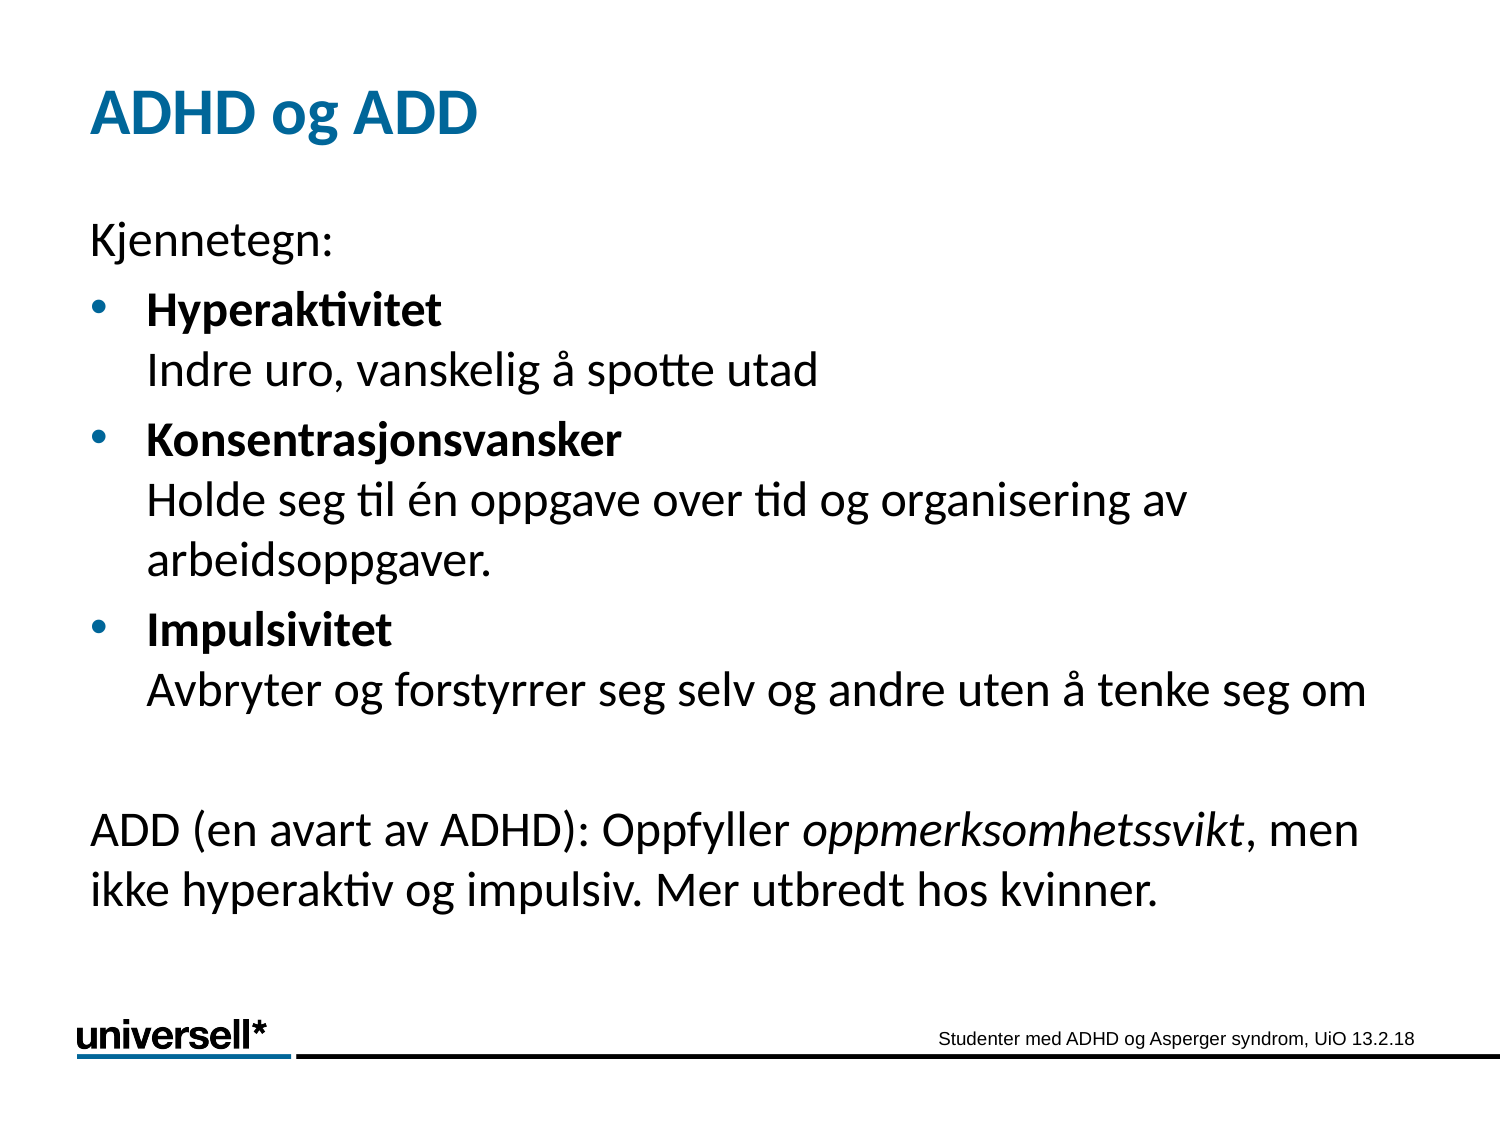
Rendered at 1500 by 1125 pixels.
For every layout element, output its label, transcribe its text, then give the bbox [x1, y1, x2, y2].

list Kjennetegn: Hyperaktivitet Indre uro, vanskelig å spotte utad Konsentrasjonsvansker Holde seg til én oppgave over tid og organisering av arbeidsoppgaver. Impulsivitet Avbryter og forstyrrer seg selv og andre uten å tenke seg om ADD (en avart av ADHD): Oppfyller oppmerksomhetssvikt, men ikke hyperaktiv og impulsiv. Mer utbredt hos kvinner. [75, 198, 1425, 965]
picture [77, 1019, 575, 1059]
footer Studenter med ADHD og Asperger syndrom, UiO 13.2.18 [575, 1007, 1430, 1068]
title ADHD og ADD [75, 45, 1425, 156]
picture [1430, 1019, 1500, 1059]
